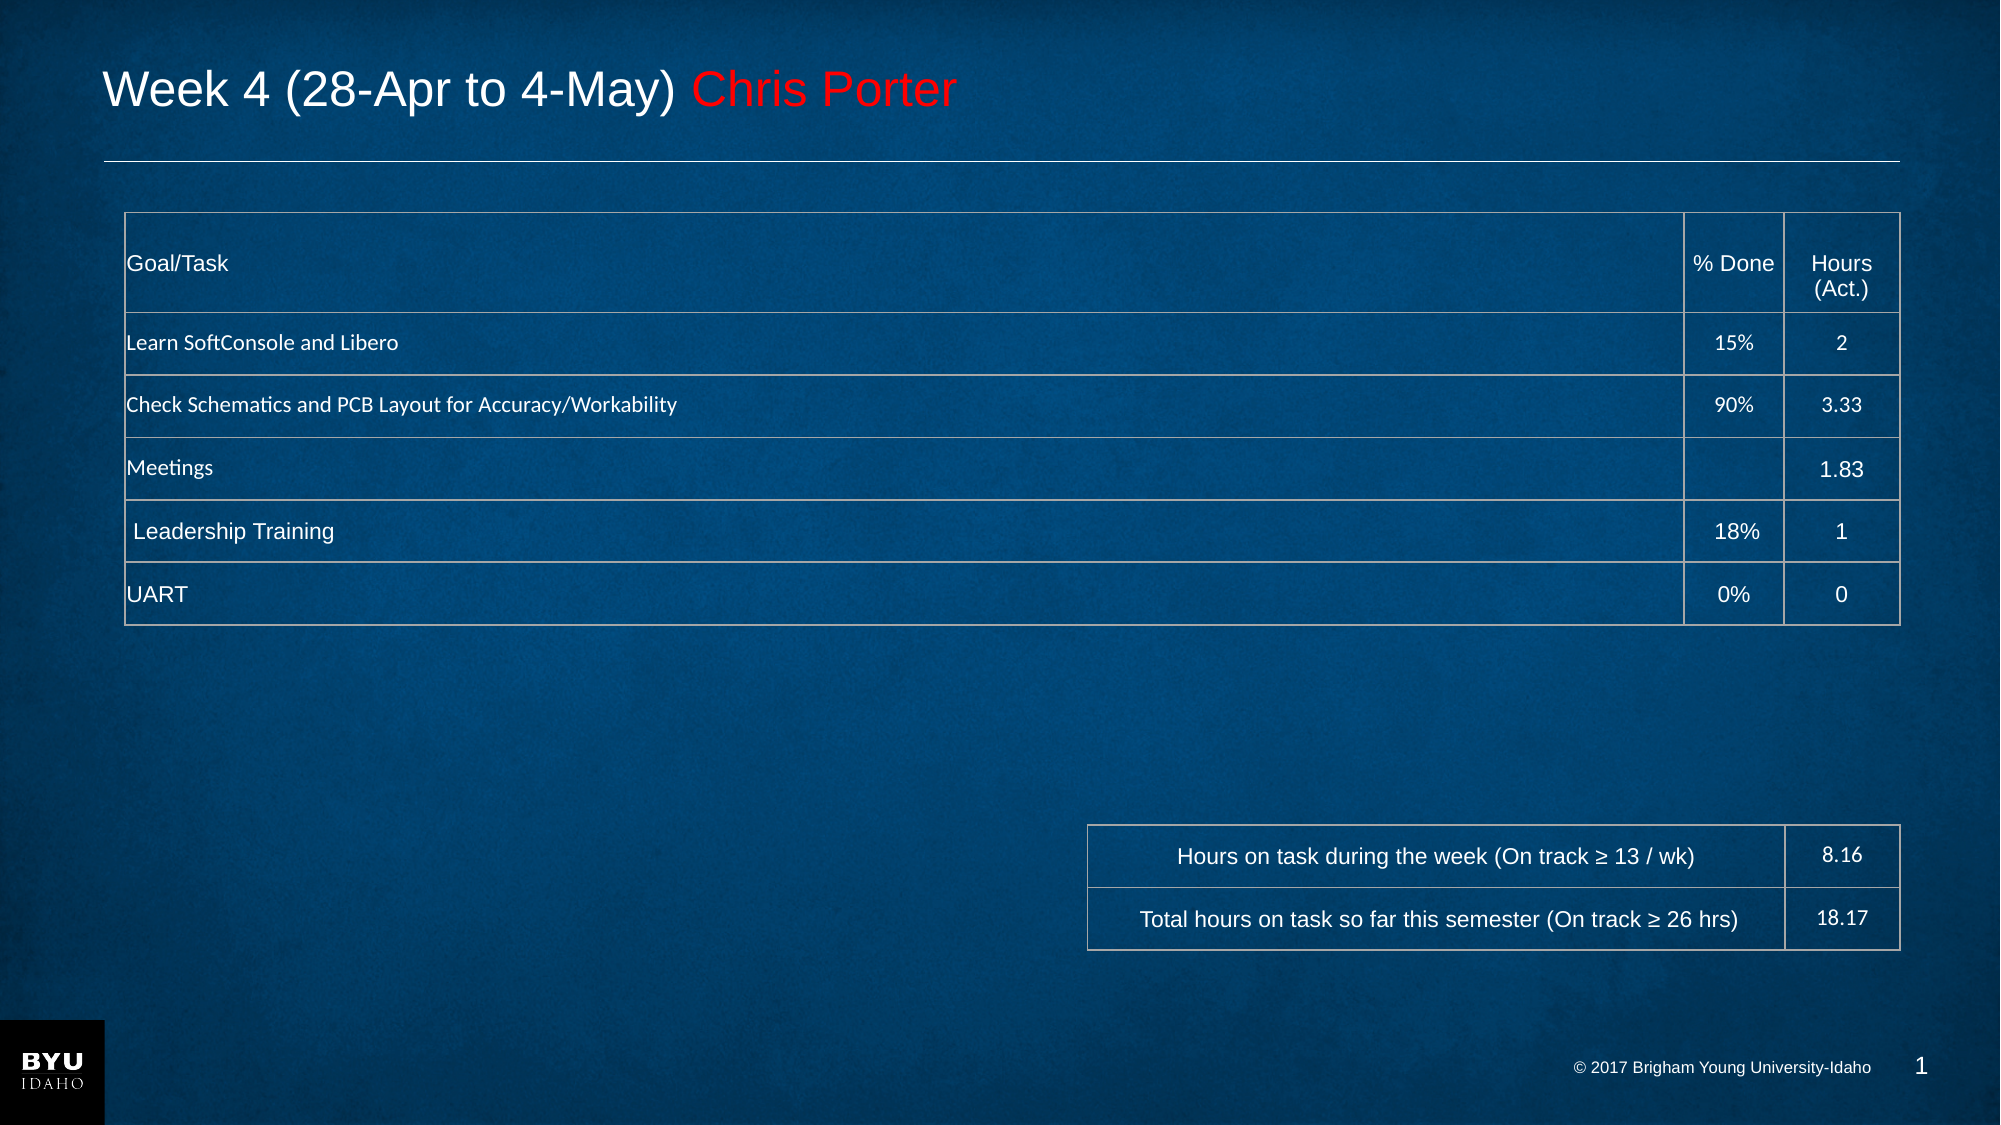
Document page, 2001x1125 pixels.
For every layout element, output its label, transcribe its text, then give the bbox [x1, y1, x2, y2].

table_cell 90% [1685, 376, 1783, 437]
table_cell Check Schematics and PCB Layout for Accuracy/Workability [126, 376, 1683, 437]
title Week 4 (28-Apr to 4-May) Chris Porter [87, 12, 1900, 162]
table_cell 0 [1785, 563, 1899, 624]
table_header Hours on task during the week (On track ≥ 13 / wk) [1088, 826, 1784, 887]
table_header 8.16 [1786, 826, 1899, 887]
table_cell 18.17 [1786, 888, 1899, 949]
table_cell [1685, 438, 1783, 499]
table_cell Total hours on task so far this semester (On track ≥ 26 hrs) [1088, 888, 1784, 949]
table_cell 2 [1785, 313, 1899, 374]
table_cell Learn SoftConsole and Libero [126, 313, 1683, 374]
table_cell Leadership Training [126, 501, 1683, 561]
table_header % Done [1685, 213, 1783, 312]
table_cell 15% [1685, 313, 1783, 374]
table_cell 0% [1685, 563, 1783, 624]
table_cell Meetings [126, 438, 1683, 499]
table_cell 3.33 [1785, 376, 1899, 437]
table_cell 1 [1785, 501, 1899, 561]
table_header Goal/Task [126, 213, 1683, 312]
table_cell 1.83 [1785, 438, 1899, 499]
table_header Hours (Act.) [1785, 213, 1899, 312]
picture [0, 0, 2000, 1125]
table_cell 18% [1685, 501, 1783, 561]
table_cell UART [126, 563, 1683, 624]
